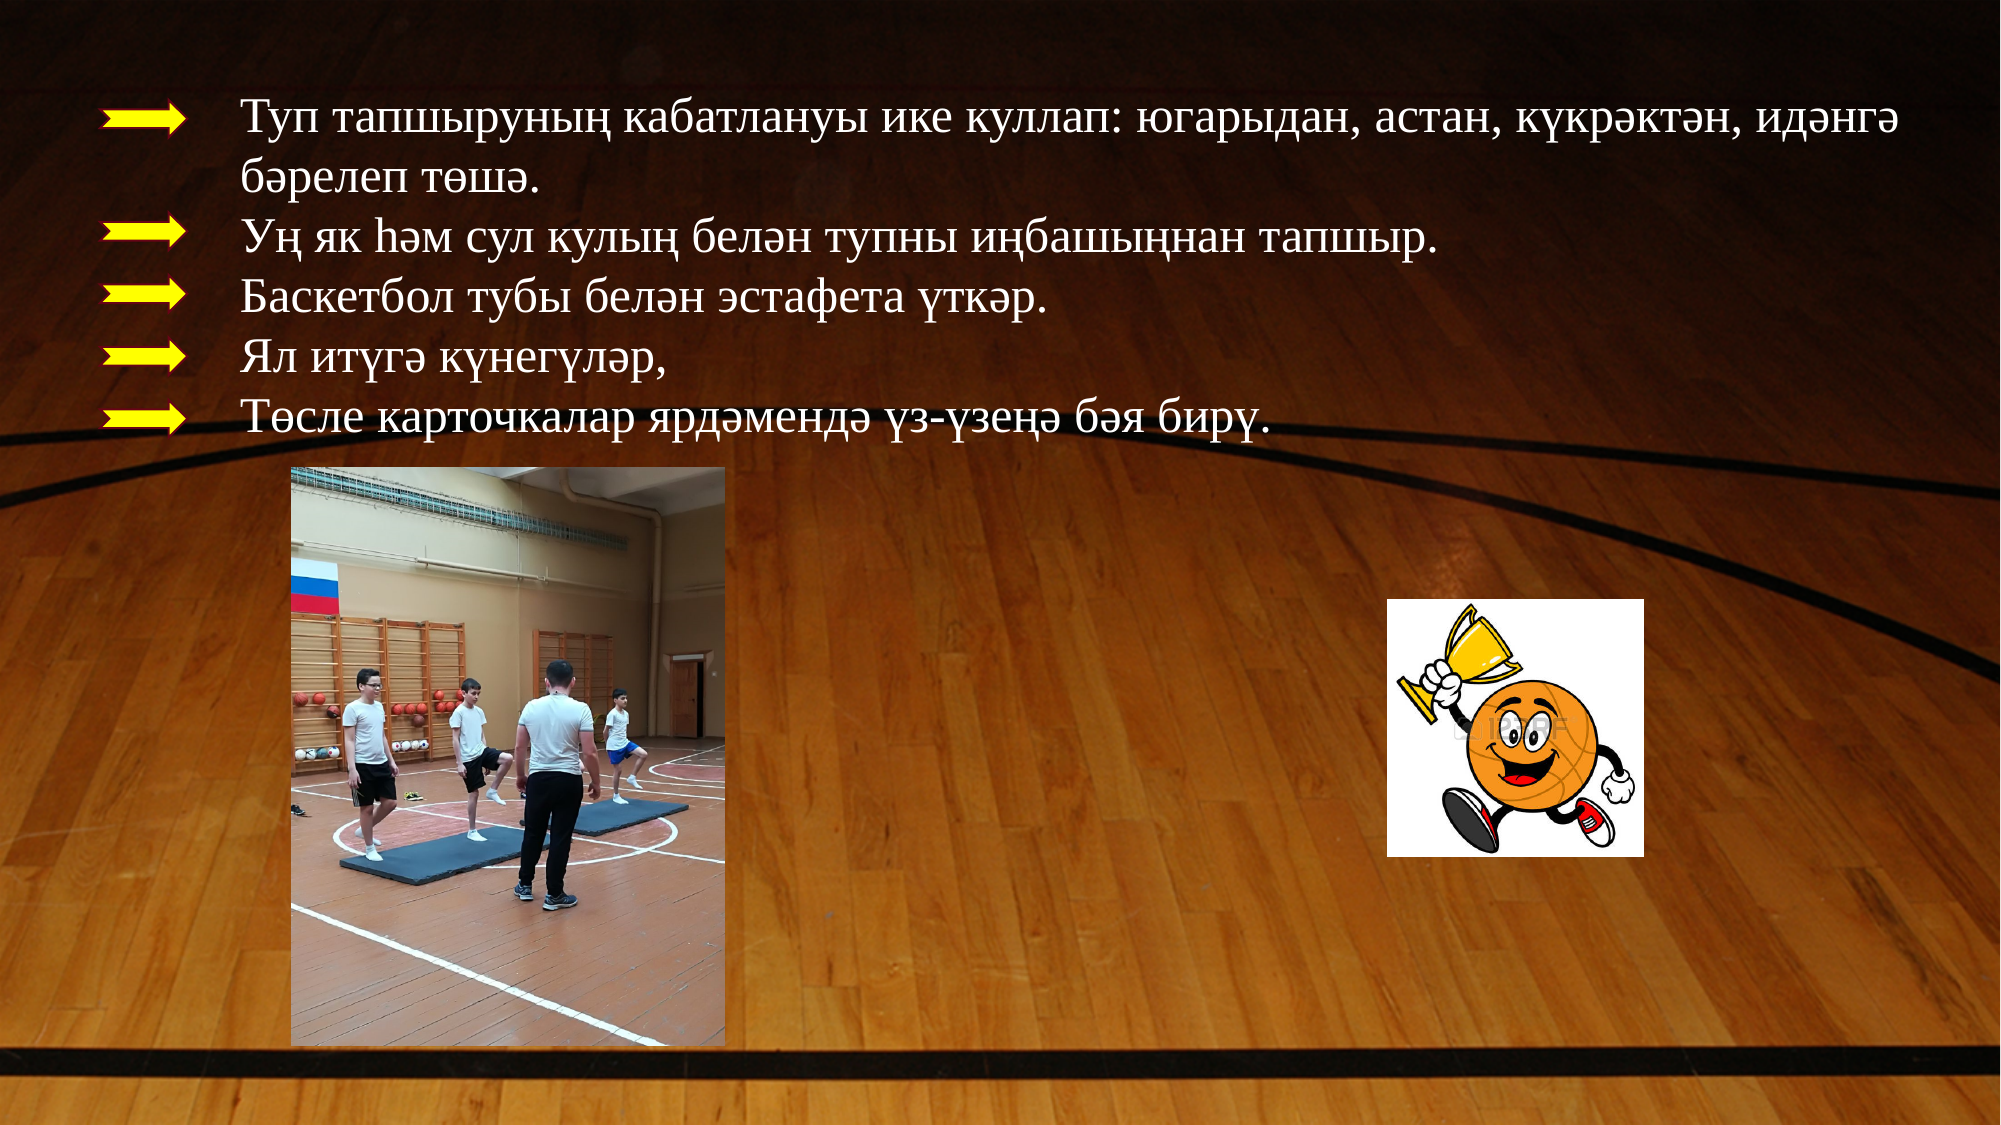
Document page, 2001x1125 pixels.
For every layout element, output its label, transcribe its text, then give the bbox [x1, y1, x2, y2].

text_box Туп тапшыруның кабатлануы ике куллап: югарыдан, астан, күкрәктән, идәнгә бәрелеп төшә. Уң як һәм сул кулың белән тупны иңбашыңнан тапшыр. Баскетбол тубы белән эстафета үткәр. Ял итүгә күнегүләр, Төсле карточкалар ярдәмендә үз-үзеңә бәя бирү. [224, 74, 1950, 450]
text_box [97, 209, 189, 253]
text_box [97, 335, 189, 378]
text_box [97, 272, 189, 316]
picture [0, 0, 2001, 1125]
text_box [97, 397, 189, 440]
text_box [97, 97, 189, 140]
